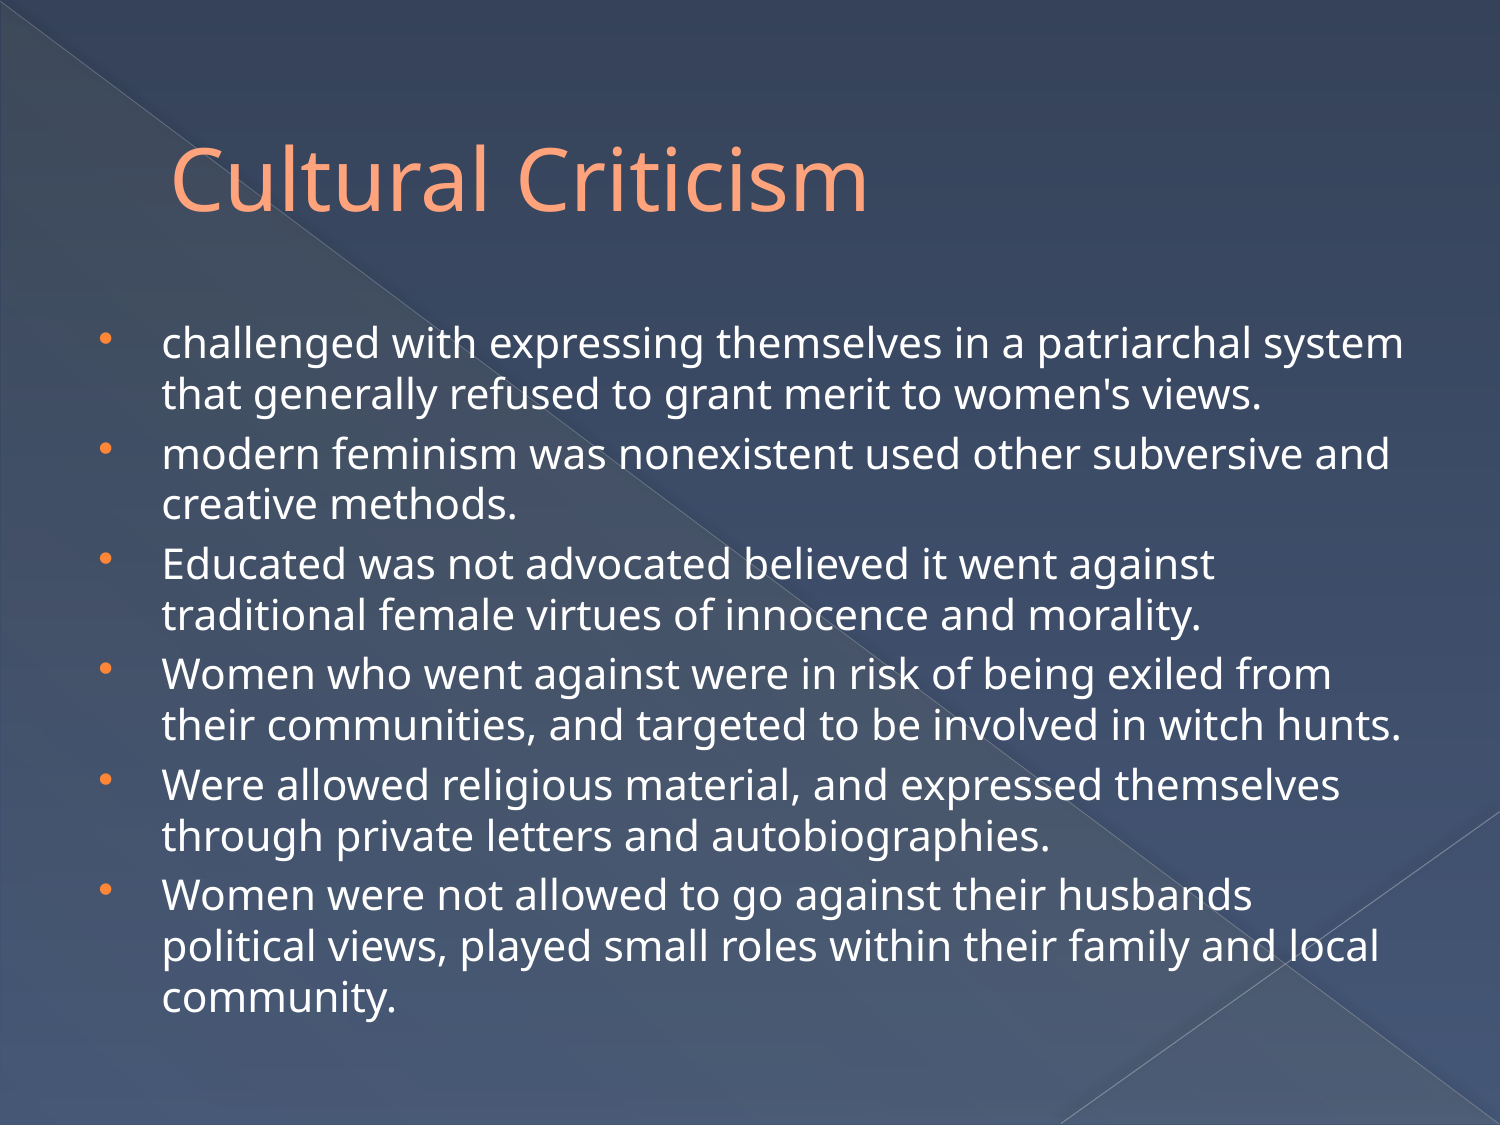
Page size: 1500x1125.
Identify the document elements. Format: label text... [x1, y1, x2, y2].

title Cultural Criticism [75, 43, 1425, 308]
list challenged with expressing themselves in a patriarchal system that generally refused to grant merit to women's views. modern feminism was nonexistent used other subversive and creative methods. Educated was not advocated believed it went against traditional female virtues of innocence and morality. Women who went against were in risk of being exiled from their communities, and targeted to be involved in witch hunts. Were allowed religious material, and expressed themselves through private letters and autobiographies. Women were not allowed to go against their husbands political views, played small roles within their family and local community. [74, 308, 1426, 1060]
